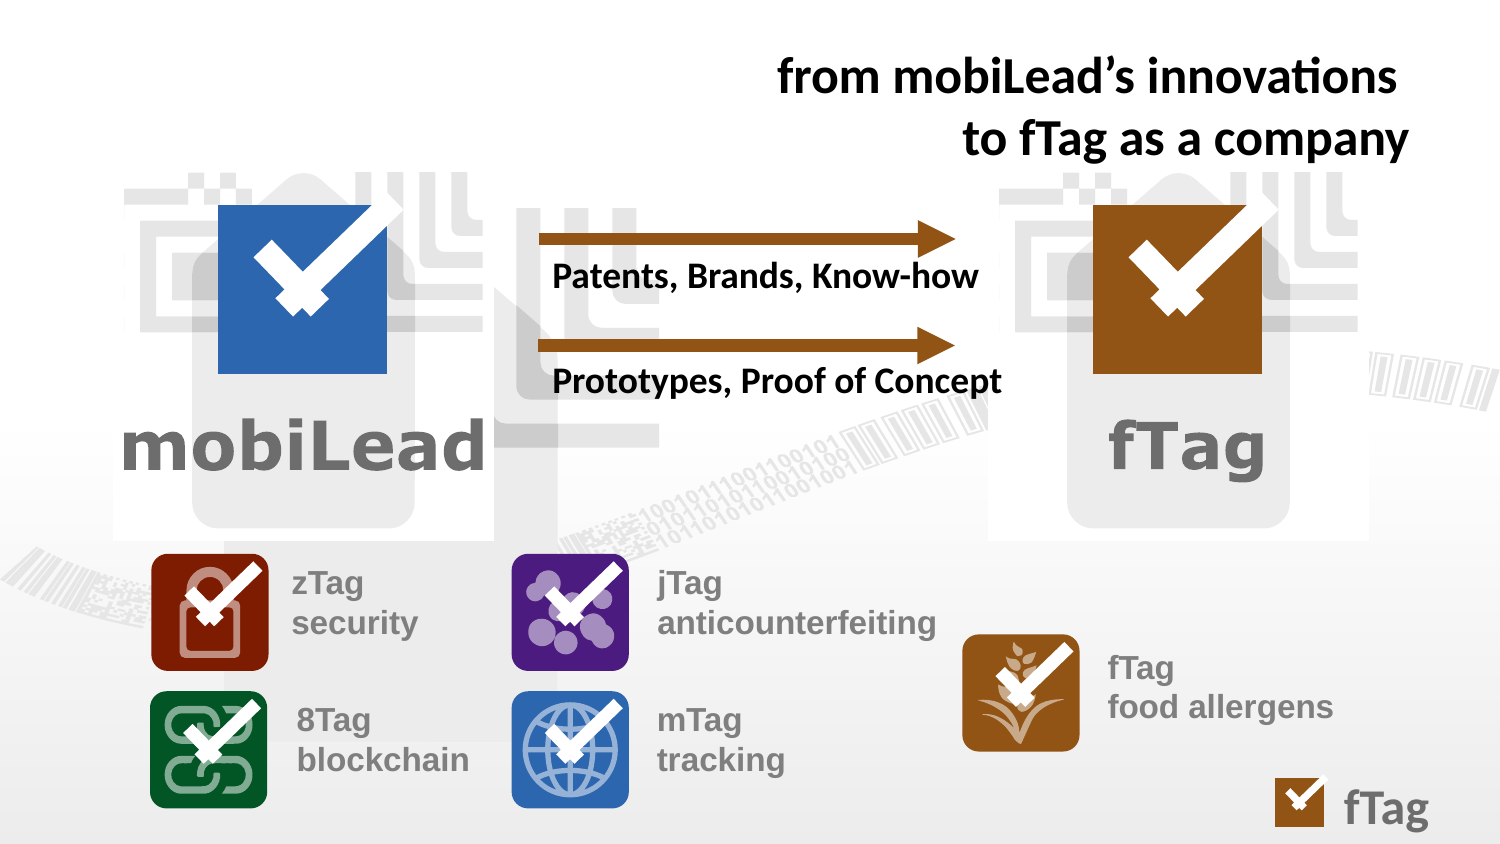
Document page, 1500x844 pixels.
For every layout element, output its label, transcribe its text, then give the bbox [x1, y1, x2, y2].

picture [112, 159, 495, 542]
text_box fTag food allergens [1092, 638, 1475, 733]
text_box 8Tag blockchain [281, 691, 509, 786]
picture [511, 690, 630, 810]
picture [987, 159, 1370, 542]
picture [149, 690, 269, 810]
picture [511, 553, 630, 673]
text_box mTag tracking [642, 691, 958, 786]
text_box Patents, Brands, Know-how [537, 244, 982, 304]
text_box jTag anticounterfeiting [642, 553, 958, 649]
text_box Prototypes, Proof of Concept [537, 348, 982, 409]
text_box zTag security [276, 553, 510, 649]
title from mobiLead’s innovations to fTag as a company [50, 33, 1425, 175]
picture [962, 634, 1081, 753]
picture [151, 553, 270, 673]
